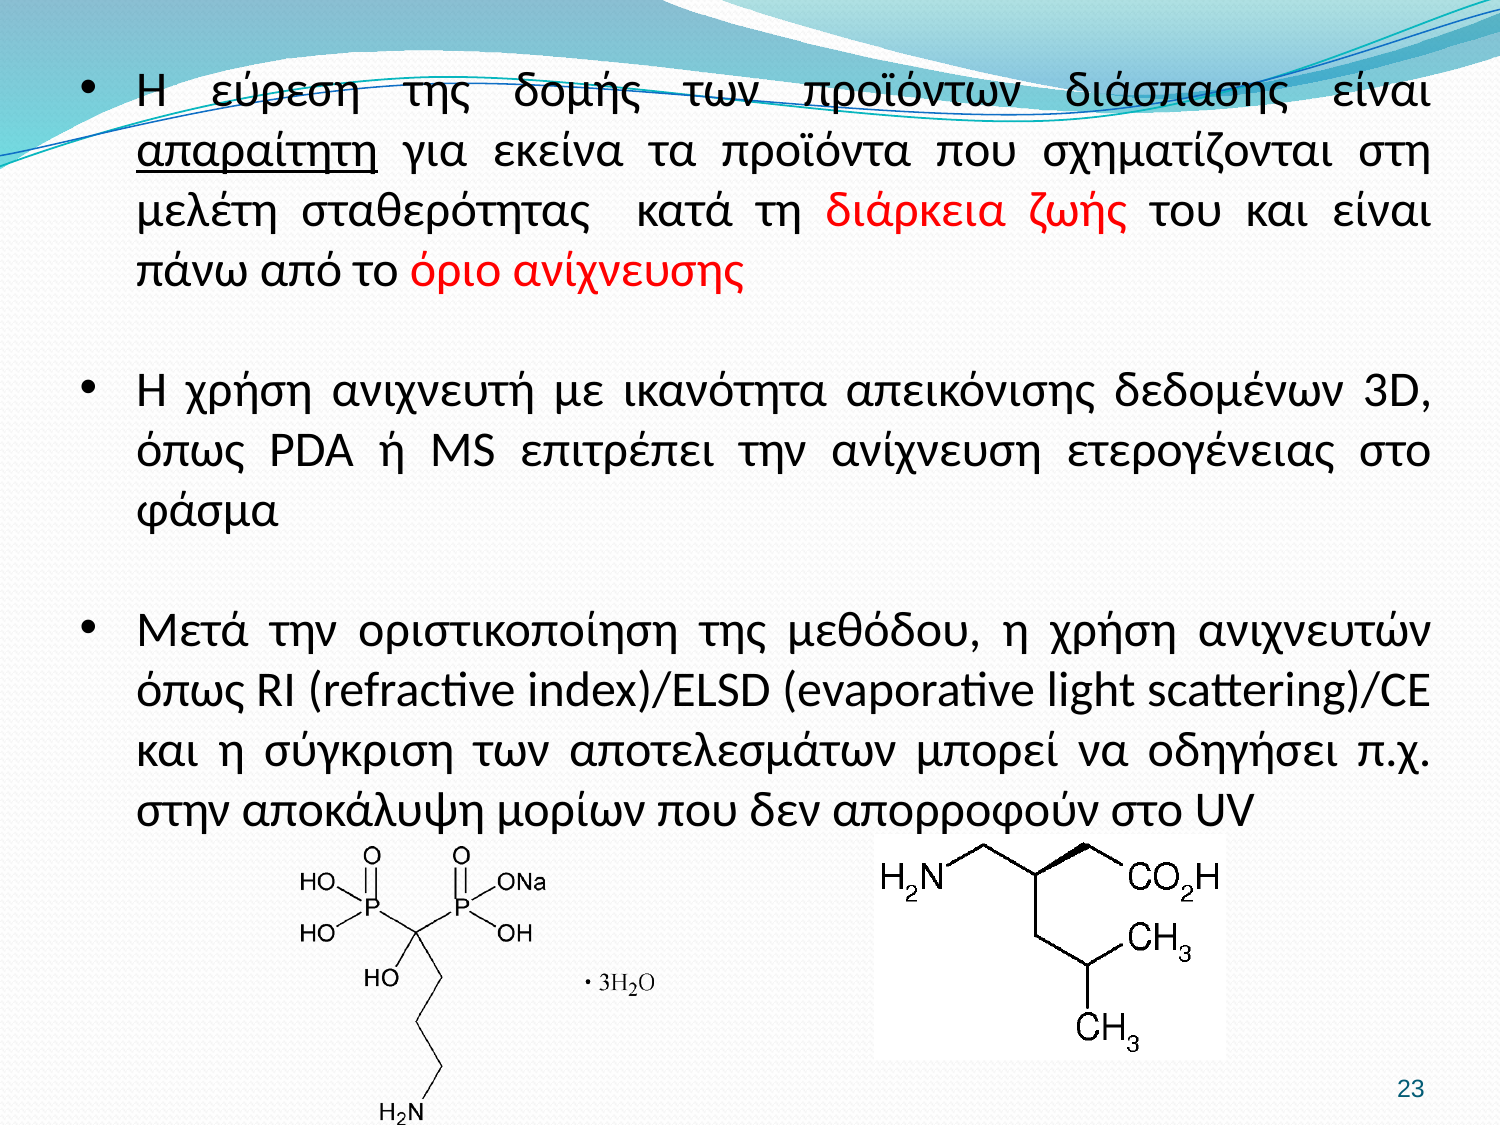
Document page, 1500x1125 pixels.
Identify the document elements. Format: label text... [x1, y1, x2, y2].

slide_number 23 [1299, 1042, 1425, 1103]
picture [300, 845, 654, 1125]
text_box Η εύρεση της δομής των προϊόντων διάσπασης είναι απαραίτητη για εκείνα τα προϊόντα που σχηματίζονται στη μελέτη σταθερότητας κατά τη διάρκεια ζωής του και είναι πάνω από το όριο ανίχνευσης Η χρήση ανιχνευτή με ικανότητα απεικόνισης δεδομένων 3D, όπως PDA ή MS επιτρέπει την ανίχνευση ετερογένειας στο φάσμα Μετά την οριστικοποίηση της μεθόδου, η χρήση ανιχνευτών όπως RI (refractive index)/ELSD (evaporative light scattering)/CE και η σύγκριση των αποτελεσμάτων μπορεί να οδηγήσει π.χ. στην αποκάλυψη μορίων που δεν απορροφούν στο UV [64, 49, 1447, 844]
picture [874, 834, 1226, 1061]
